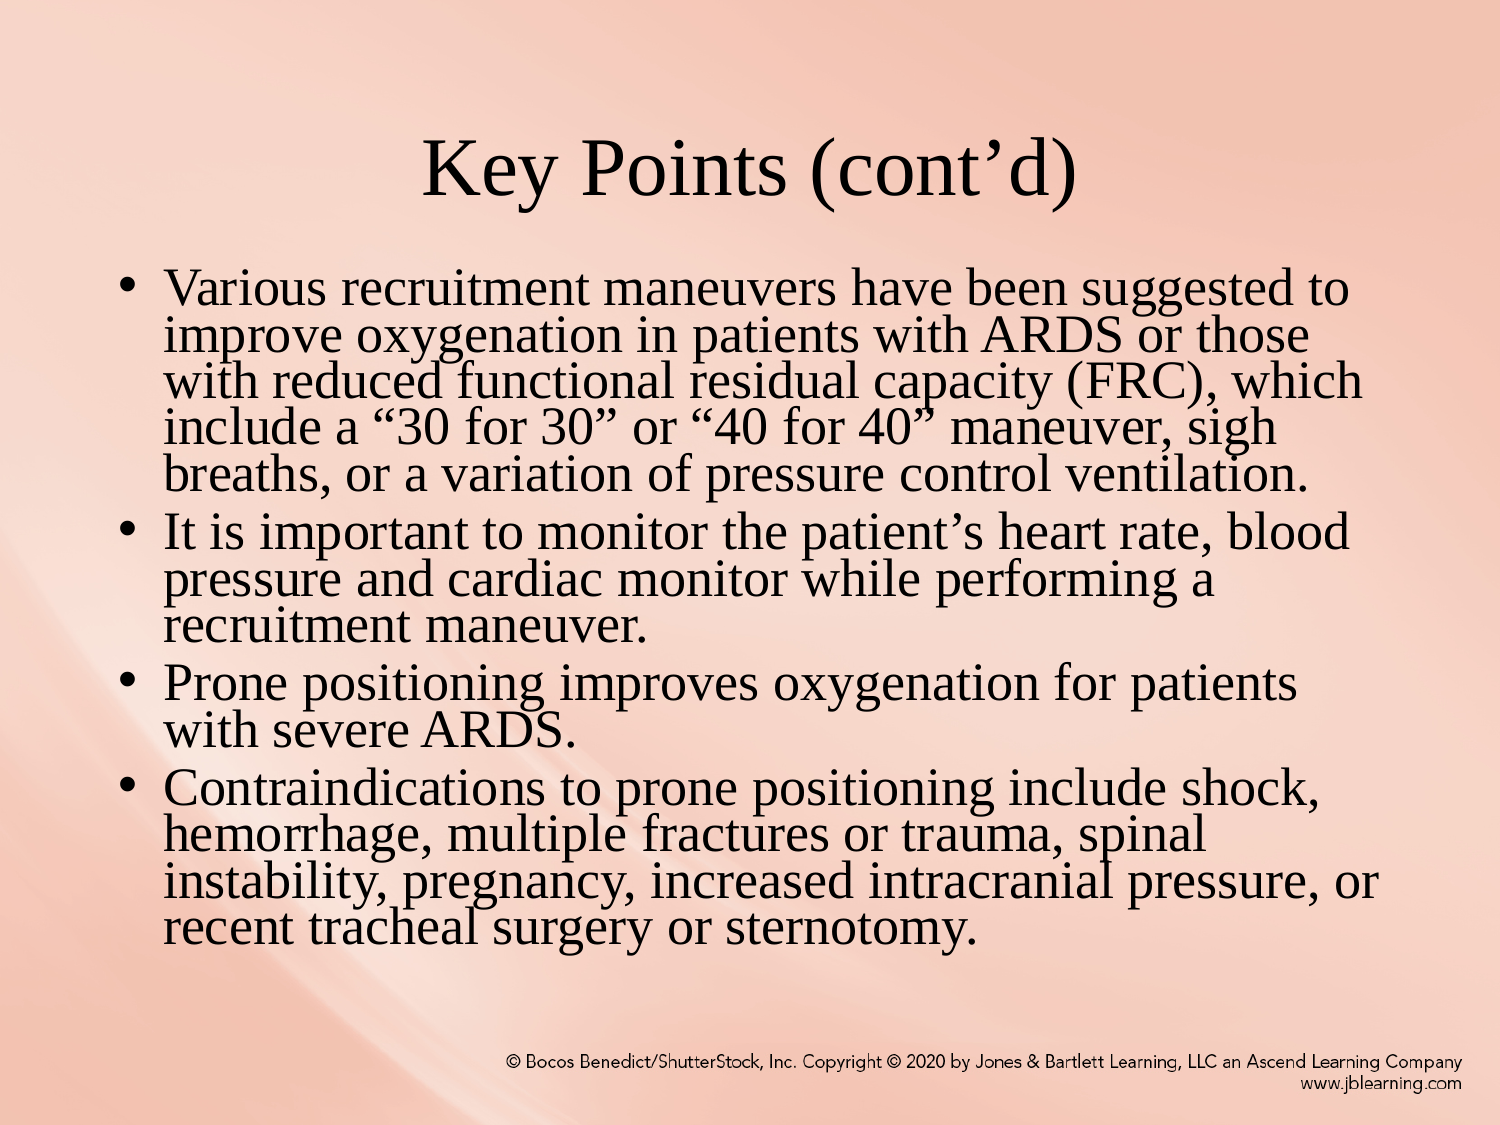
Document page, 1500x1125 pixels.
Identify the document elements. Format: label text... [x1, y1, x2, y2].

title Key Points (cont’d) [103, 59, 1397, 262]
list Various recruitment maneuvers have been suggested to improve oxygenation in patients with ARDS or those with reduced functional residual capacity (FRC), which include a “30 for 30” or “40 for 40” maneuver, sigh breaths, or a variation of pressure control ventilation. It is important to monitor the patient’s heart rate, blood pressure and cardiac monitor while performing a recruitment maneuver. Prone positioning improves oxygenation for patients with severe ARDS. Contraindications to prone positioning include shock, hemorrhage, multiple fractures or trauma, spinal instability, pregnancy, increased intracranial pressure, or recent tracheal surgery or sternotomy. [103, 262, 1397, 1014]
picture [0, 0, 1500, 1125]
